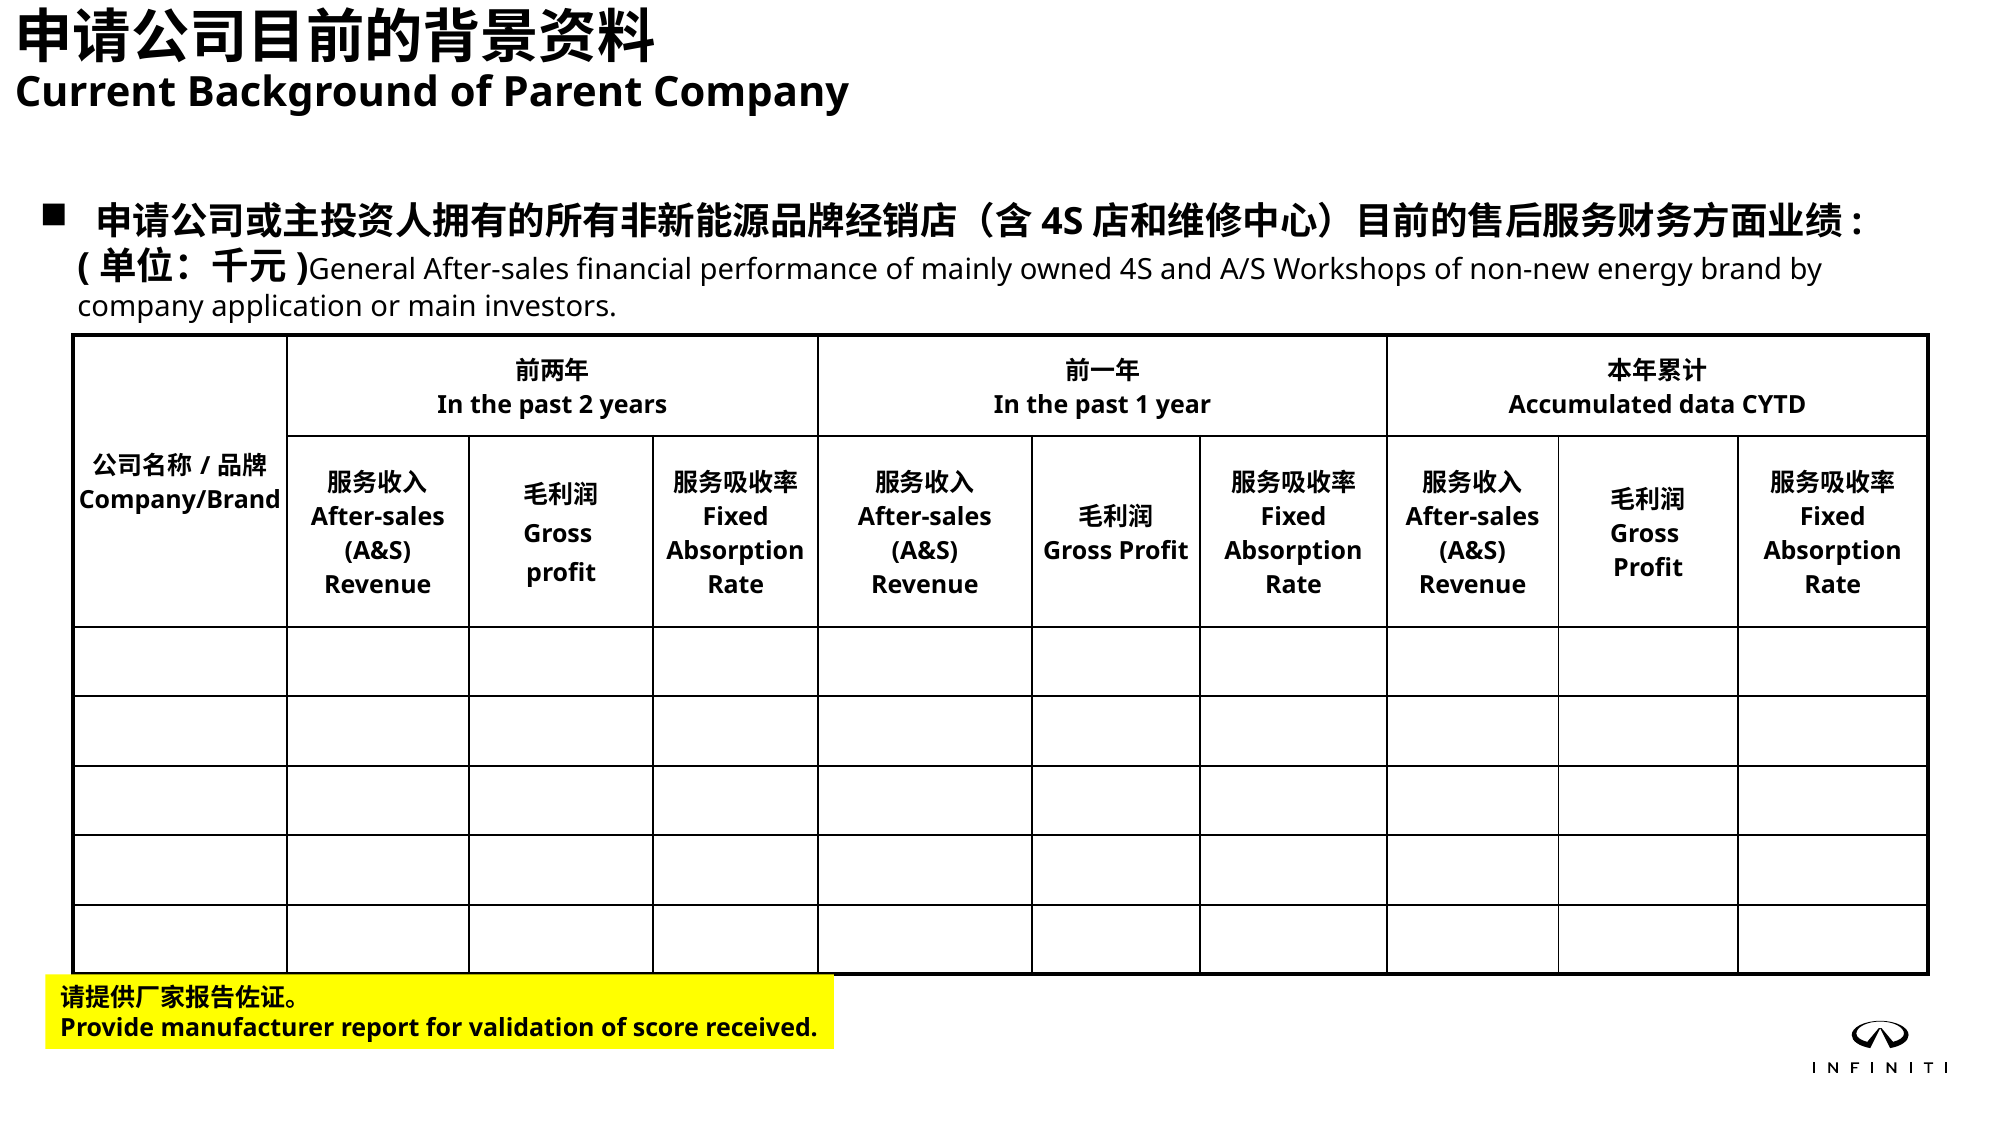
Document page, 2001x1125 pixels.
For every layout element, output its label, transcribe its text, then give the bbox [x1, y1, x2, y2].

table_cell [654, 836, 817, 904]
table_cell 服务吸收率 Fixed Absorption Rate [654, 437, 817, 626]
table_cell [1739, 628, 1926, 695]
table_cell [654, 697, 817, 765]
table_cell [819, 836, 1031, 904]
table_cell 服务吸收率 Fixed Absorption Rate [1201, 437, 1386, 626]
table_cell [819, 628, 1031, 695]
table_cell [1201, 906, 1386, 972]
table_cell [1559, 836, 1737, 904]
table_cell [819, 697, 1031, 765]
table_cell [288, 767, 468, 834]
table_header 前一年 In the past 1 year [819, 337, 1386, 435]
text_box 请提供厂家报告佐证。 Provide manufacturer report for validation of score received. [45, 974, 834, 1049]
table_cell [1388, 836, 1558, 904]
table_cell [1201, 628, 1386, 695]
table_cell 毛利润 Gross Profit [1559, 437, 1737, 626]
table_header 本年累计 Accumulated data CYTD [1388, 337, 1926, 435]
table_cell [75, 836, 286, 904]
table_cell [1739, 767, 1926, 834]
table_cell [1559, 767, 1737, 834]
table_cell [470, 697, 652, 765]
table_cell [1739, 836, 1926, 904]
table_cell [1739, 697, 1926, 765]
table_cell [1388, 697, 1558, 765]
table_cell [1559, 906, 1737, 972]
text_box 申请公司或主投资人拥有的所有非新能源品牌经销店（含4S店和维修中心）目前的售后服务财务方面业绩: (单位：千元)General After-sales financial performance of mainly owned 4S and A/S Workshops of non-new energy brand by company application or main investors. [25, 190, 1891, 366]
table_header 公司名称/品牌 Company/Brand [75, 337, 286, 626]
table_cell [75, 906, 286, 972]
table_cell [1033, 906, 1199, 972]
table_cell [819, 767, 1031, 834]
table_cell [654, 767, 817, 834]
table_cell [470, 836, 652, 904]
table_cell [819, 906, 1031, 972]
table_cell 毛利润 Gross profit [470, 437, 652, 626]
table_cell [470, 767, 652, 834]
table_cell [1739, 906, 1926, 972]
table_cell 服务收入 After-sales (A&S) Revenue [1388, 437, 1558, 626]
table_cell [1388, 628, 1558, 695]
table_cell [288, 628, 468, 695]
table_cell [1201, 697, 1386, 765]
table_cell [1033, 628, 1199, 695]
table_cell [470, 628, 652, 695]
table_cell [75, 628, 286, 695]
table_cell [1033, 836, 1199, 904]
table_cell [1388, 767, 1558, 834]
table_cell 服务吸收率 Fixed Absorption Rate [1739, 437, 1926, 626]
table_cell [75, 697, 286, 765]
table_cell 毛利润 Gross Profit [1033, 437, 1199, 626]
table_cell [288, 697, 468, 765]
table_header 前两年 In the past 2 years [288, 337, 817, 435]
table_cell [1559, 697, 1737, 765]
table_cell [654, 906, 817, 972]
table_cell [75, 767, 286, 834]
table_cell [288, 906, 468, 972]
table_cell [1388, 906, 1558, 972]
table_cell [1201, 767, 1386, 834]
table_cell [288, 836, 468, 904]
table_cell [1033, 767, 1199, 834]
table_cell [470, 906, 652, 972]
text_box 申请公司目前的背景资料 Current Background of Parent Company [0, 0, 1398, 132]
table_cell 服务收入 After-sales (A&S) Revenue [819, 437, 1031, 626]
table_cell [654, 628, 817, 695]
table_cell [1033, 697, 1199, 765]
table_cell [1201, 836, 1386, 904]
table_cell [1559, 628, 1737, 695]
table_cell 服务收入 After-sales (A&S) Revenue [288, 437, 468, 626]
